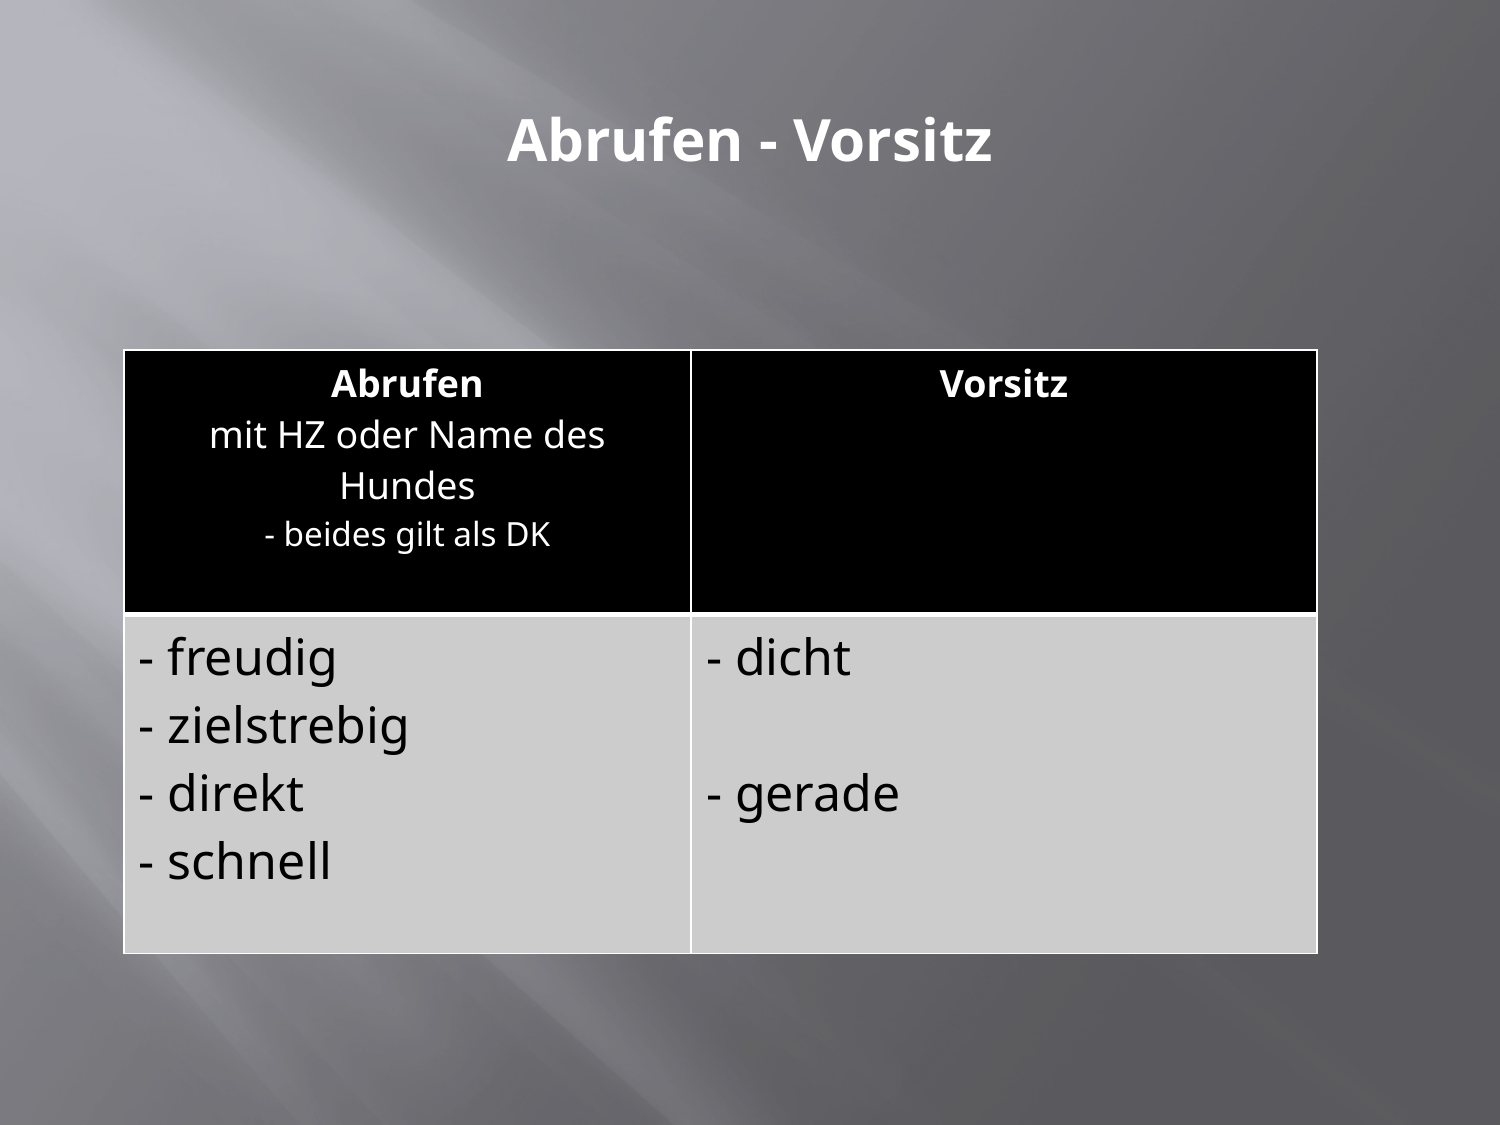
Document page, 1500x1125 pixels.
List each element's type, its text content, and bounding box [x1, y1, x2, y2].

title Abrufen - Vorsitz [75, 45, 1425, 233]
table_header Vorsitz [692, 351, 1316, 612]
table_cell - freudig - zielstrebig - direkt - schnell [125, 617, 690, 953]
table_cell - dicht - gerade [692, 617, 1316, 953]
table_header Abrufen mit HZ oder Name des Hundes - beides gilt als DK [125, 351, 690, 612]
